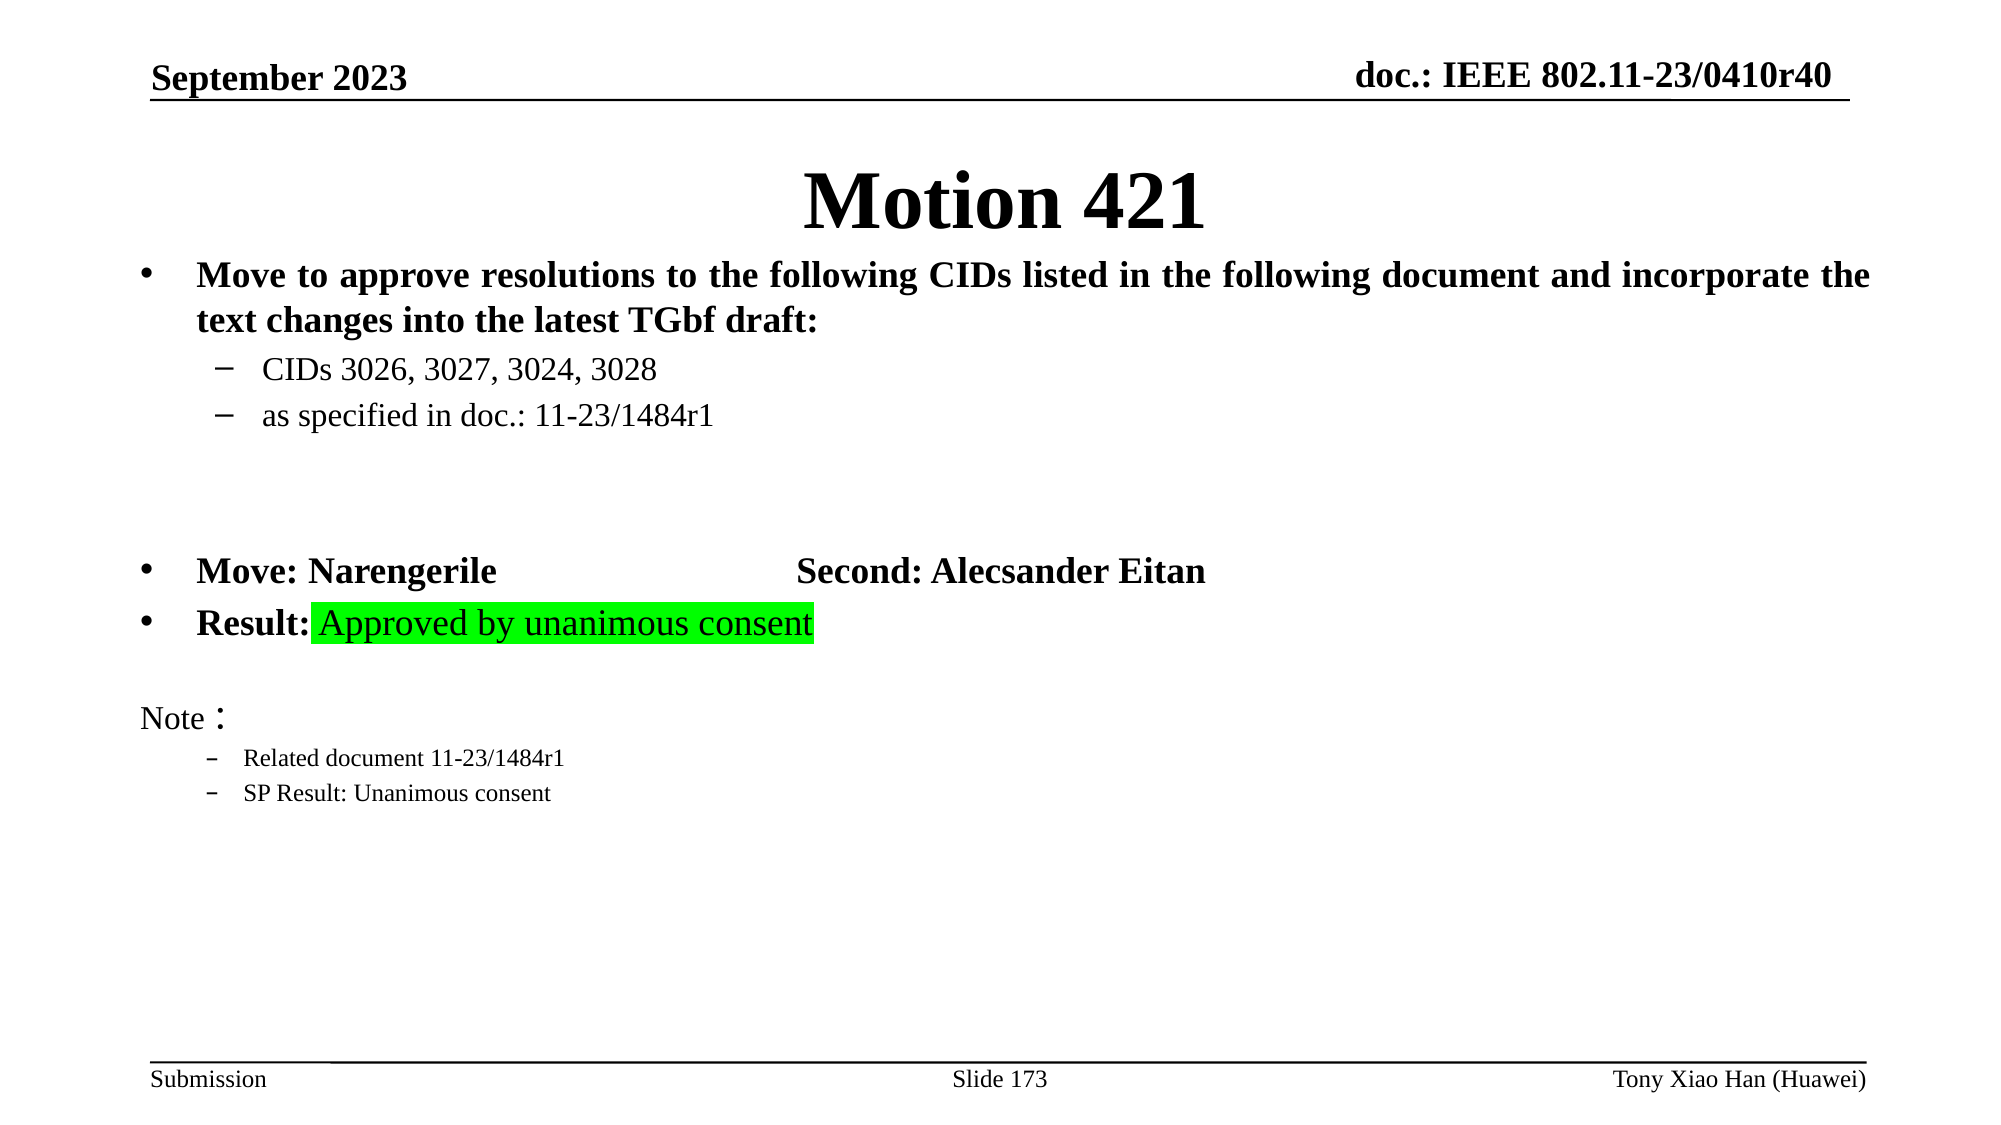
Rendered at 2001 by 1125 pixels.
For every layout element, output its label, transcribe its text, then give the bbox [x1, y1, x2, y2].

text_box Move to approve resolutions to the following CIDs listed in the following document and incorporate the text changes into the latest TGbf draft: CIDs 3026, 3027, 3024, 3028 as specified in doc.: 11-23/1484r1 Move: Narengerile Second: Alecsander Eitan Result: Approved by unanimous consent Note： Related document 11-23/1484r1 SP Result: Unanimous consent [125, 212, 1888, 900]
text_box Motion 421 [368, 137, 1644, 212]
